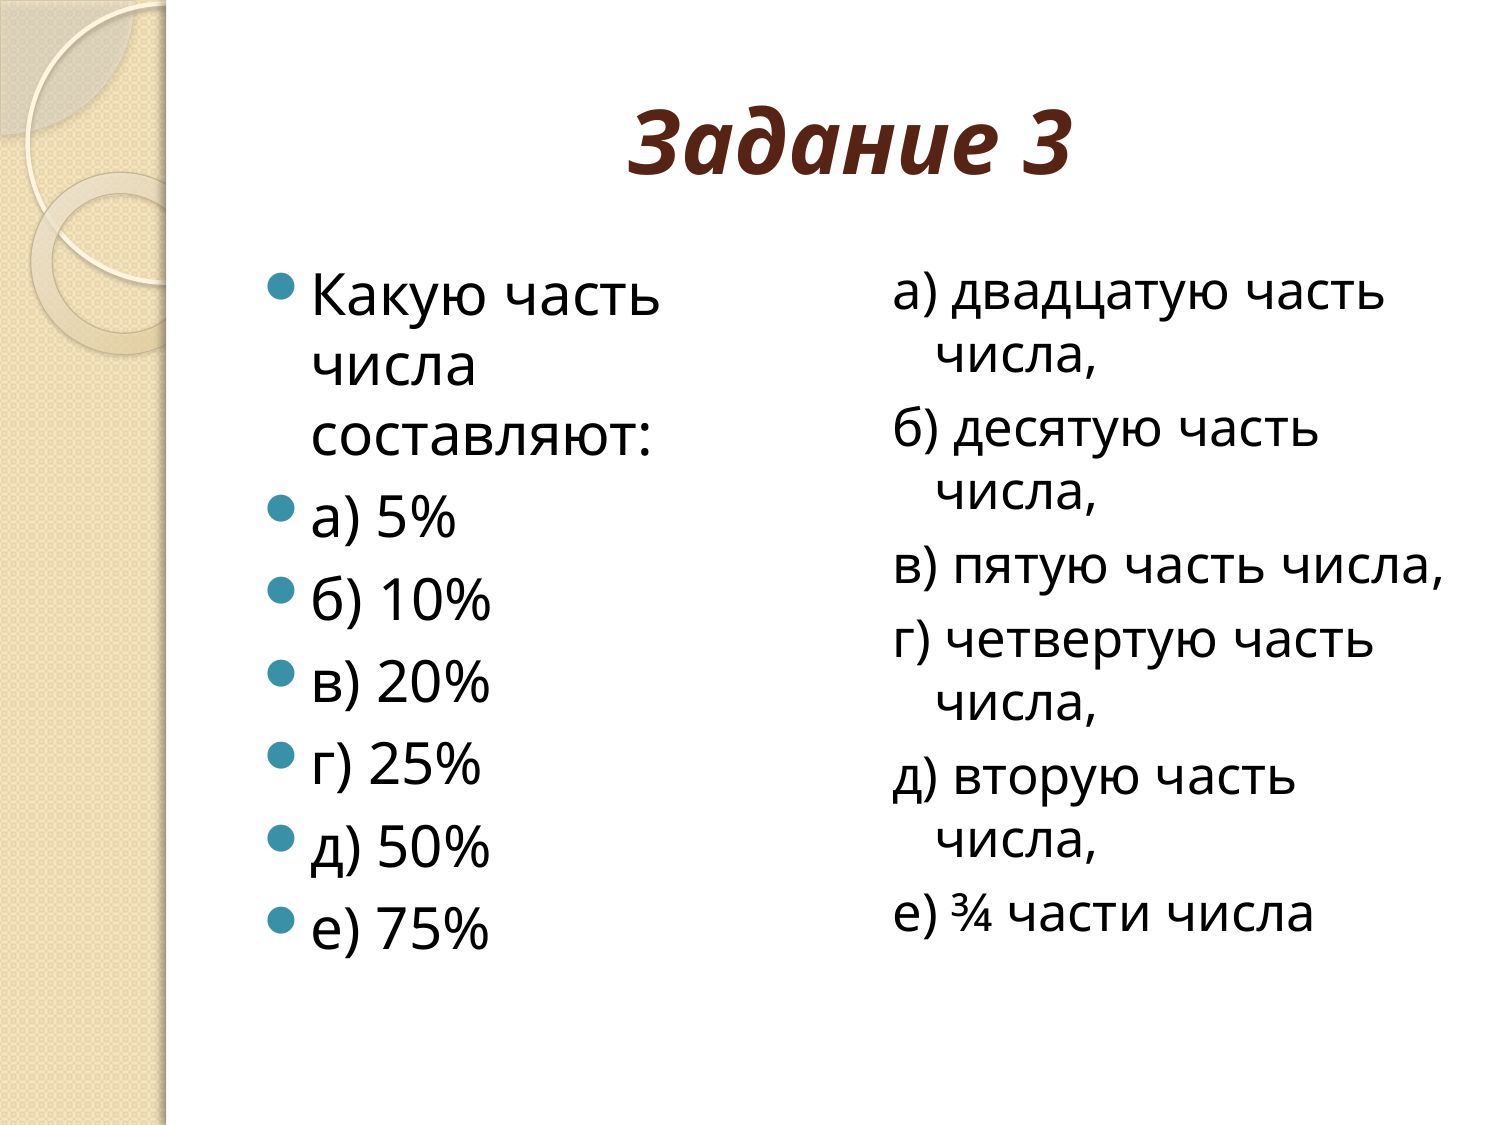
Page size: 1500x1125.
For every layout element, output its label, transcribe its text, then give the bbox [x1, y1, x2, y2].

list а) двадцатую часть числа, б) десятую часть числа, в) пятую часть числа, г) четвертую часть числа, д) вторую часть числа, е) ¾ части числа [865, 249, 1466, 1015]
title Задание 3 [235, 45, 1466, 233]
list Какую часть числа составляют: а) 5% б) 10% в) 20% г) 25% д) 50% е) 75% [235, 249, 836, 1015]
